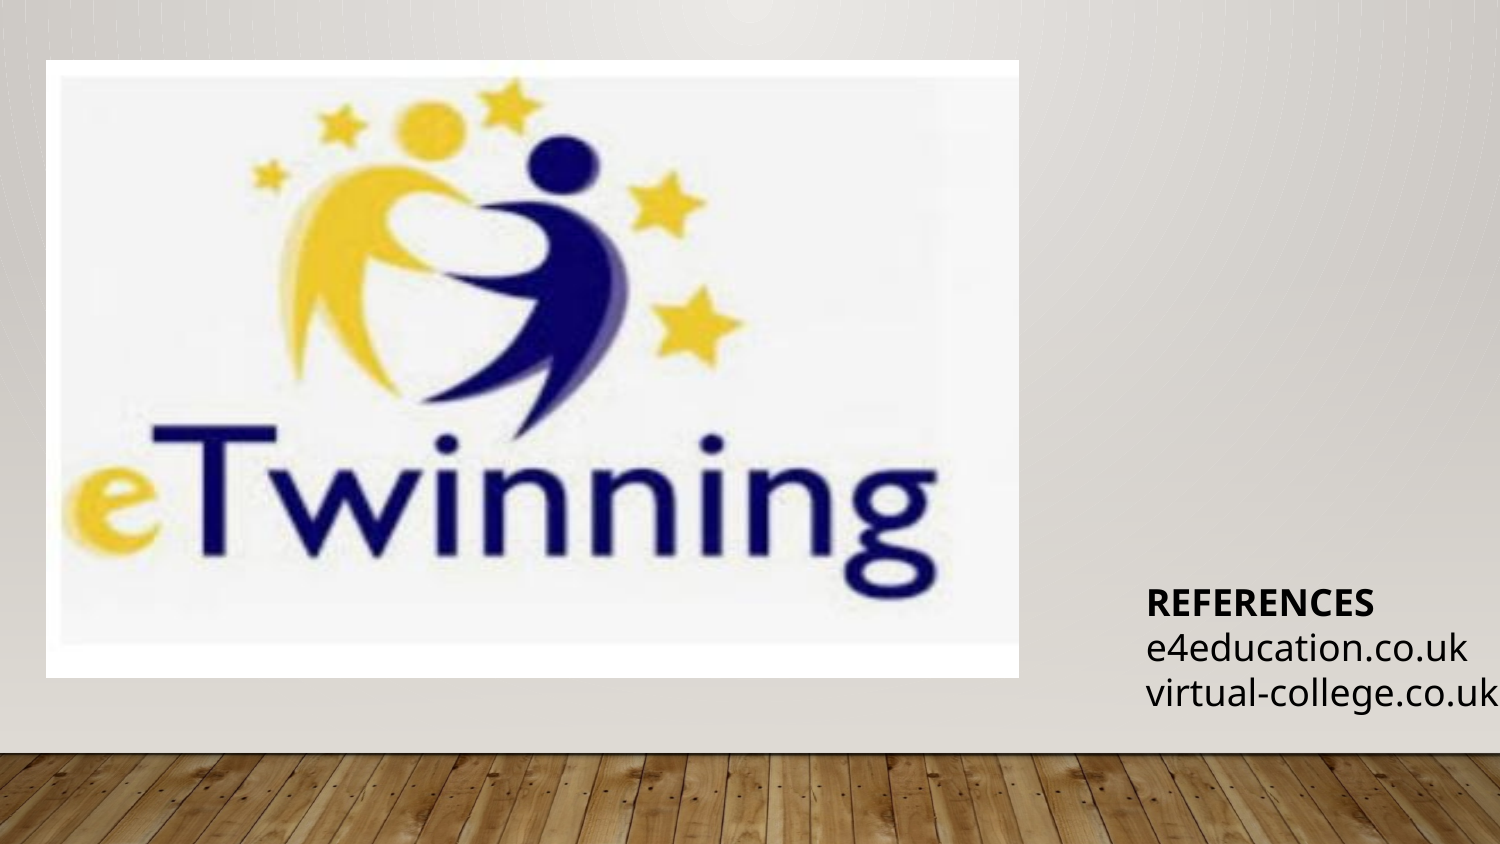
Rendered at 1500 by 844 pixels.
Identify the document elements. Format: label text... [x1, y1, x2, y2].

text_box REFERENCES e4education.co.uk virtual-college.co.uk [1130, 563, 1500, 729]
picture [0, 753, 1500, 844]
picture [46, 60, 1019, 678]
